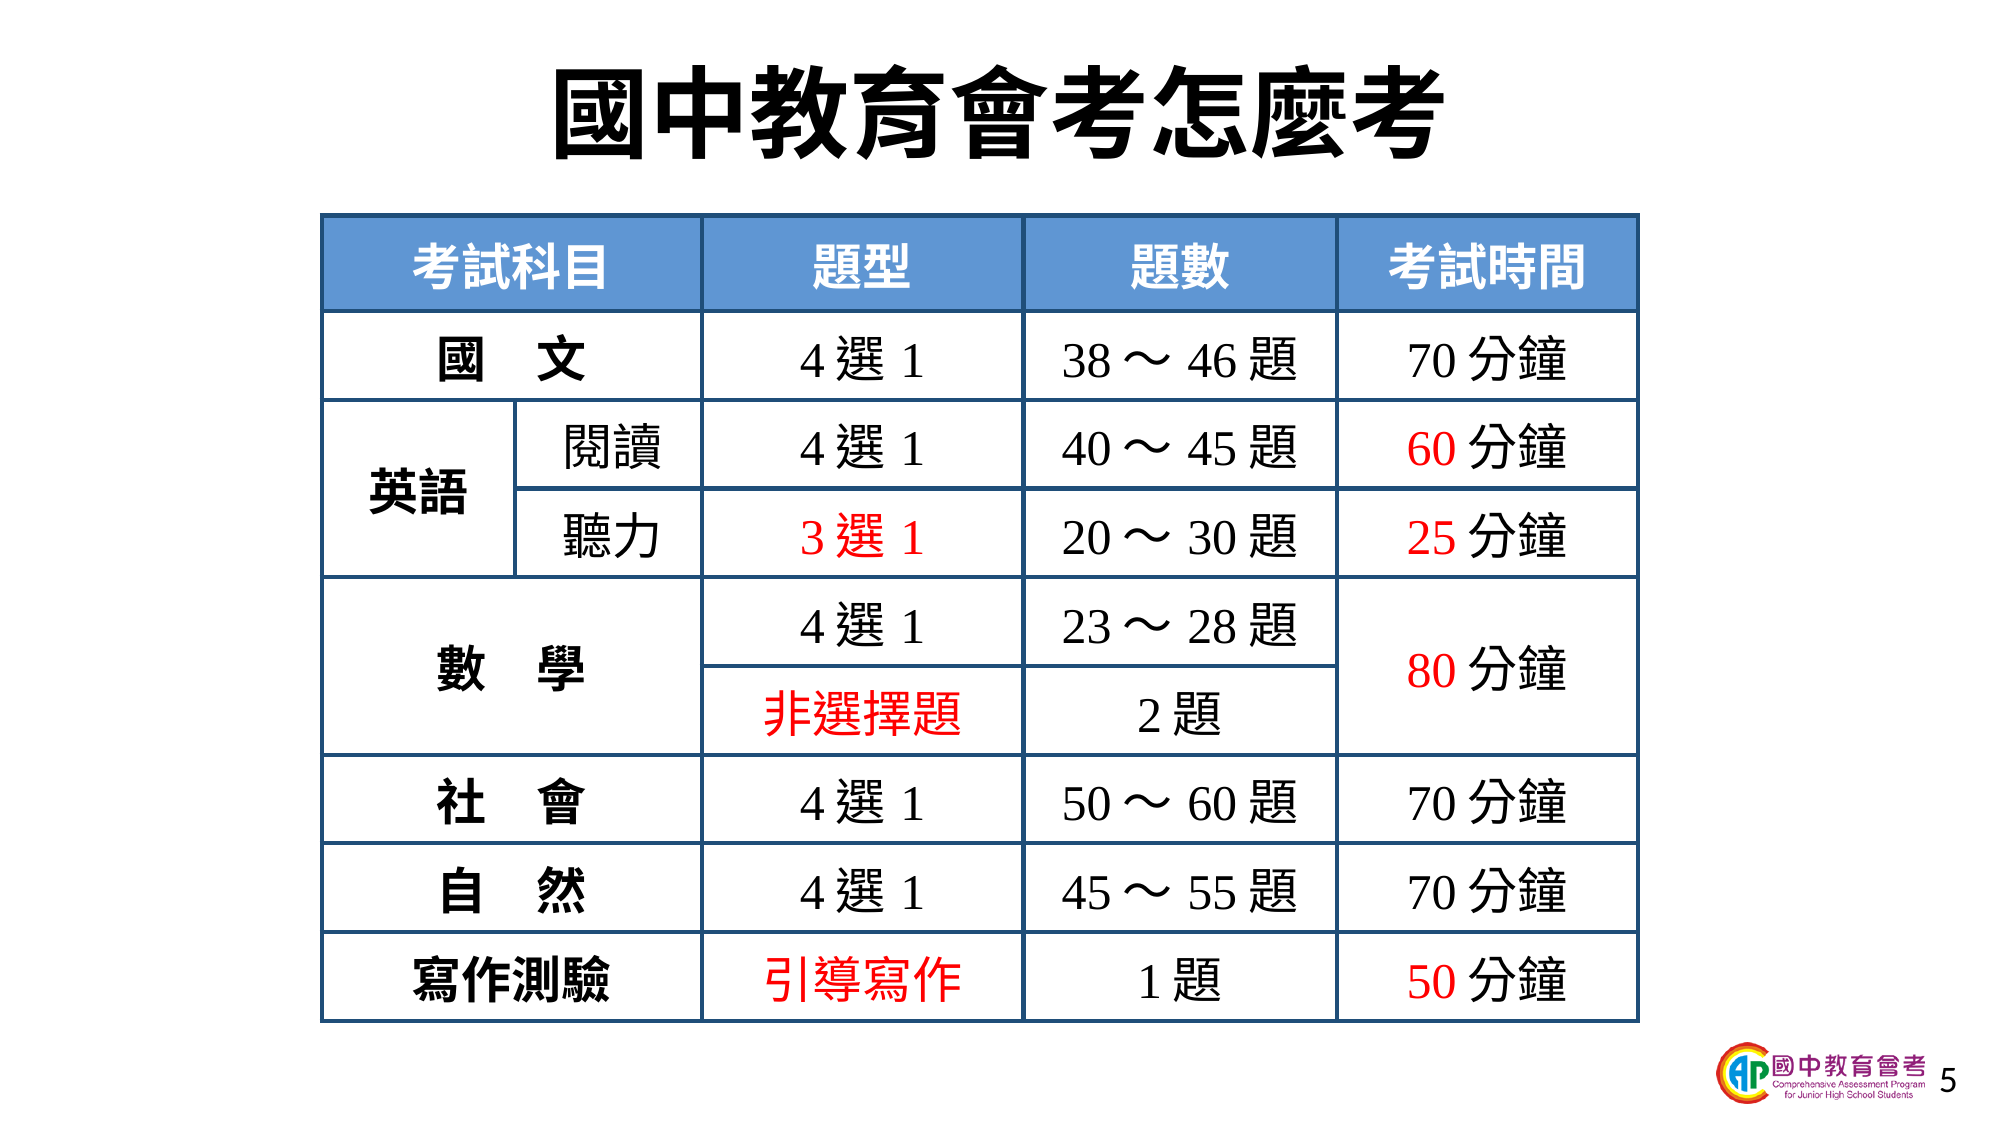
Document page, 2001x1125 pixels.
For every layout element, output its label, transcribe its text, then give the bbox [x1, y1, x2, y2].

table_cell 閱讀 [517, 402, 700, 486]
table_cell 數 學 [324, 579, 700, 753]
table_cell 23～28題 [1026, 579, 1335, 664]
table_cell 4選1 [704, 757, 1021, 841]
table_cell 38～46題 [1026, 313, 1335, 398]
table_cell 國 文 [324, 313, 700, 398]
table_cell 1題 [1026, 934, 1335, 1019]
table_cell 社 會 [324, 757, 700, 841]
table_cell 60分鐘 [1339, 402, 1636, 486]
table_cell 50分鐘 [1339, 934, 1636, 1019]
table_header 考試科目 [324, 218, 700, 309]
picture [1716, 1042, 1925, 1104]
table_cell 50～60題 [1026, 757, 1335, 841]
table_cell 25分鐘 [1339, 491, 1636, 575]
table_cell 2題 [1026, 668, 1335, 753]
title 國中教育會考怎麼考 [137, 2, 1863, 220]
table_cell 4選1 [704, 402, 1021, 486]
table_cell 40～45題 [1026, 402, 1335, 486]
table_cell 70分鐘 [1339, 757, 1636, 841]
table_cell 70分鐘 [1339, 313, 1636, 398]
table_cell 70分鐘 [1339, 845, 1636, 930]
table_cell 3選1 [704, 491, 1021, 575]
table_header 題數 [1026, 218, 1335, 309]
table_cell 英語 [324, 402, 513, 575]
table_cell 寫作測驗 [324, 934, 700, 1019]
table_cell 20～30題 [1026, 491, 1335, 575]
table_cell 80分鐘 [1339, 579, 1636, 753]
table_cell 4選1 [704, 579, 1021, 664]
table_header 考試時間 [1339, 218, 1636, 309]
table_cell 聽力 [517, 491, 700, 575]
table_cell 非選擇題 [704, 668, 1021, 753]
table_cell 自 然 [324, 845, 700, 930]
table_cell 4選1 [704, 313, 1021, 398]
table_cell 45～55題 [1026, 845, 1335, 930]
table_cell 引導寫作 [704, 934, 1021, 1019]
table_cell 4選1 [704, 845, 1021, 930]
table_header 題型 [704, 218, 1021, 309]
text_box 5 [1923, 1047, 2000, 1107]
